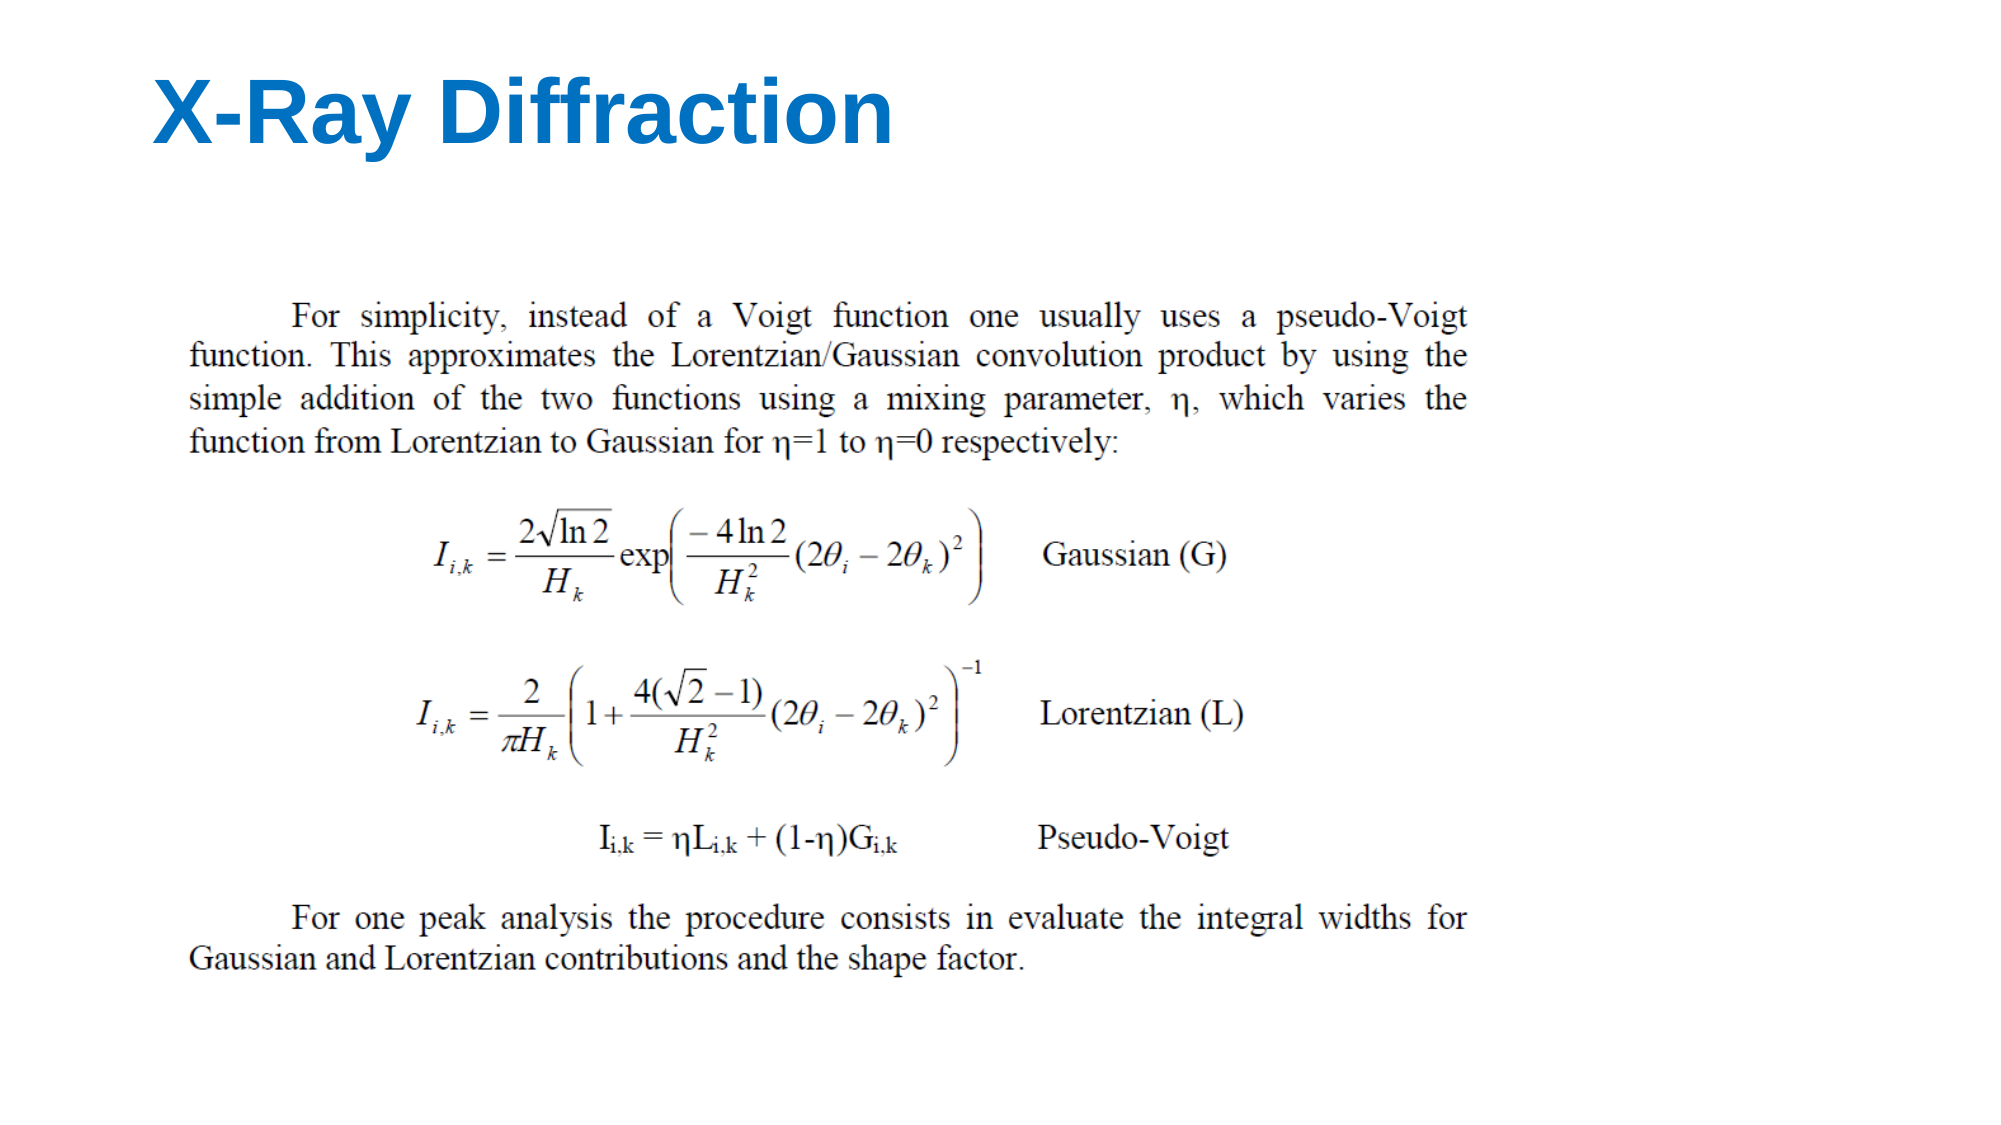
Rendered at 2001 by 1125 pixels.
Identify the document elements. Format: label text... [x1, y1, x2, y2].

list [156, 289, 1535, 1004]
title X-Ray Diffraction [137, 59, 1863, 278]
